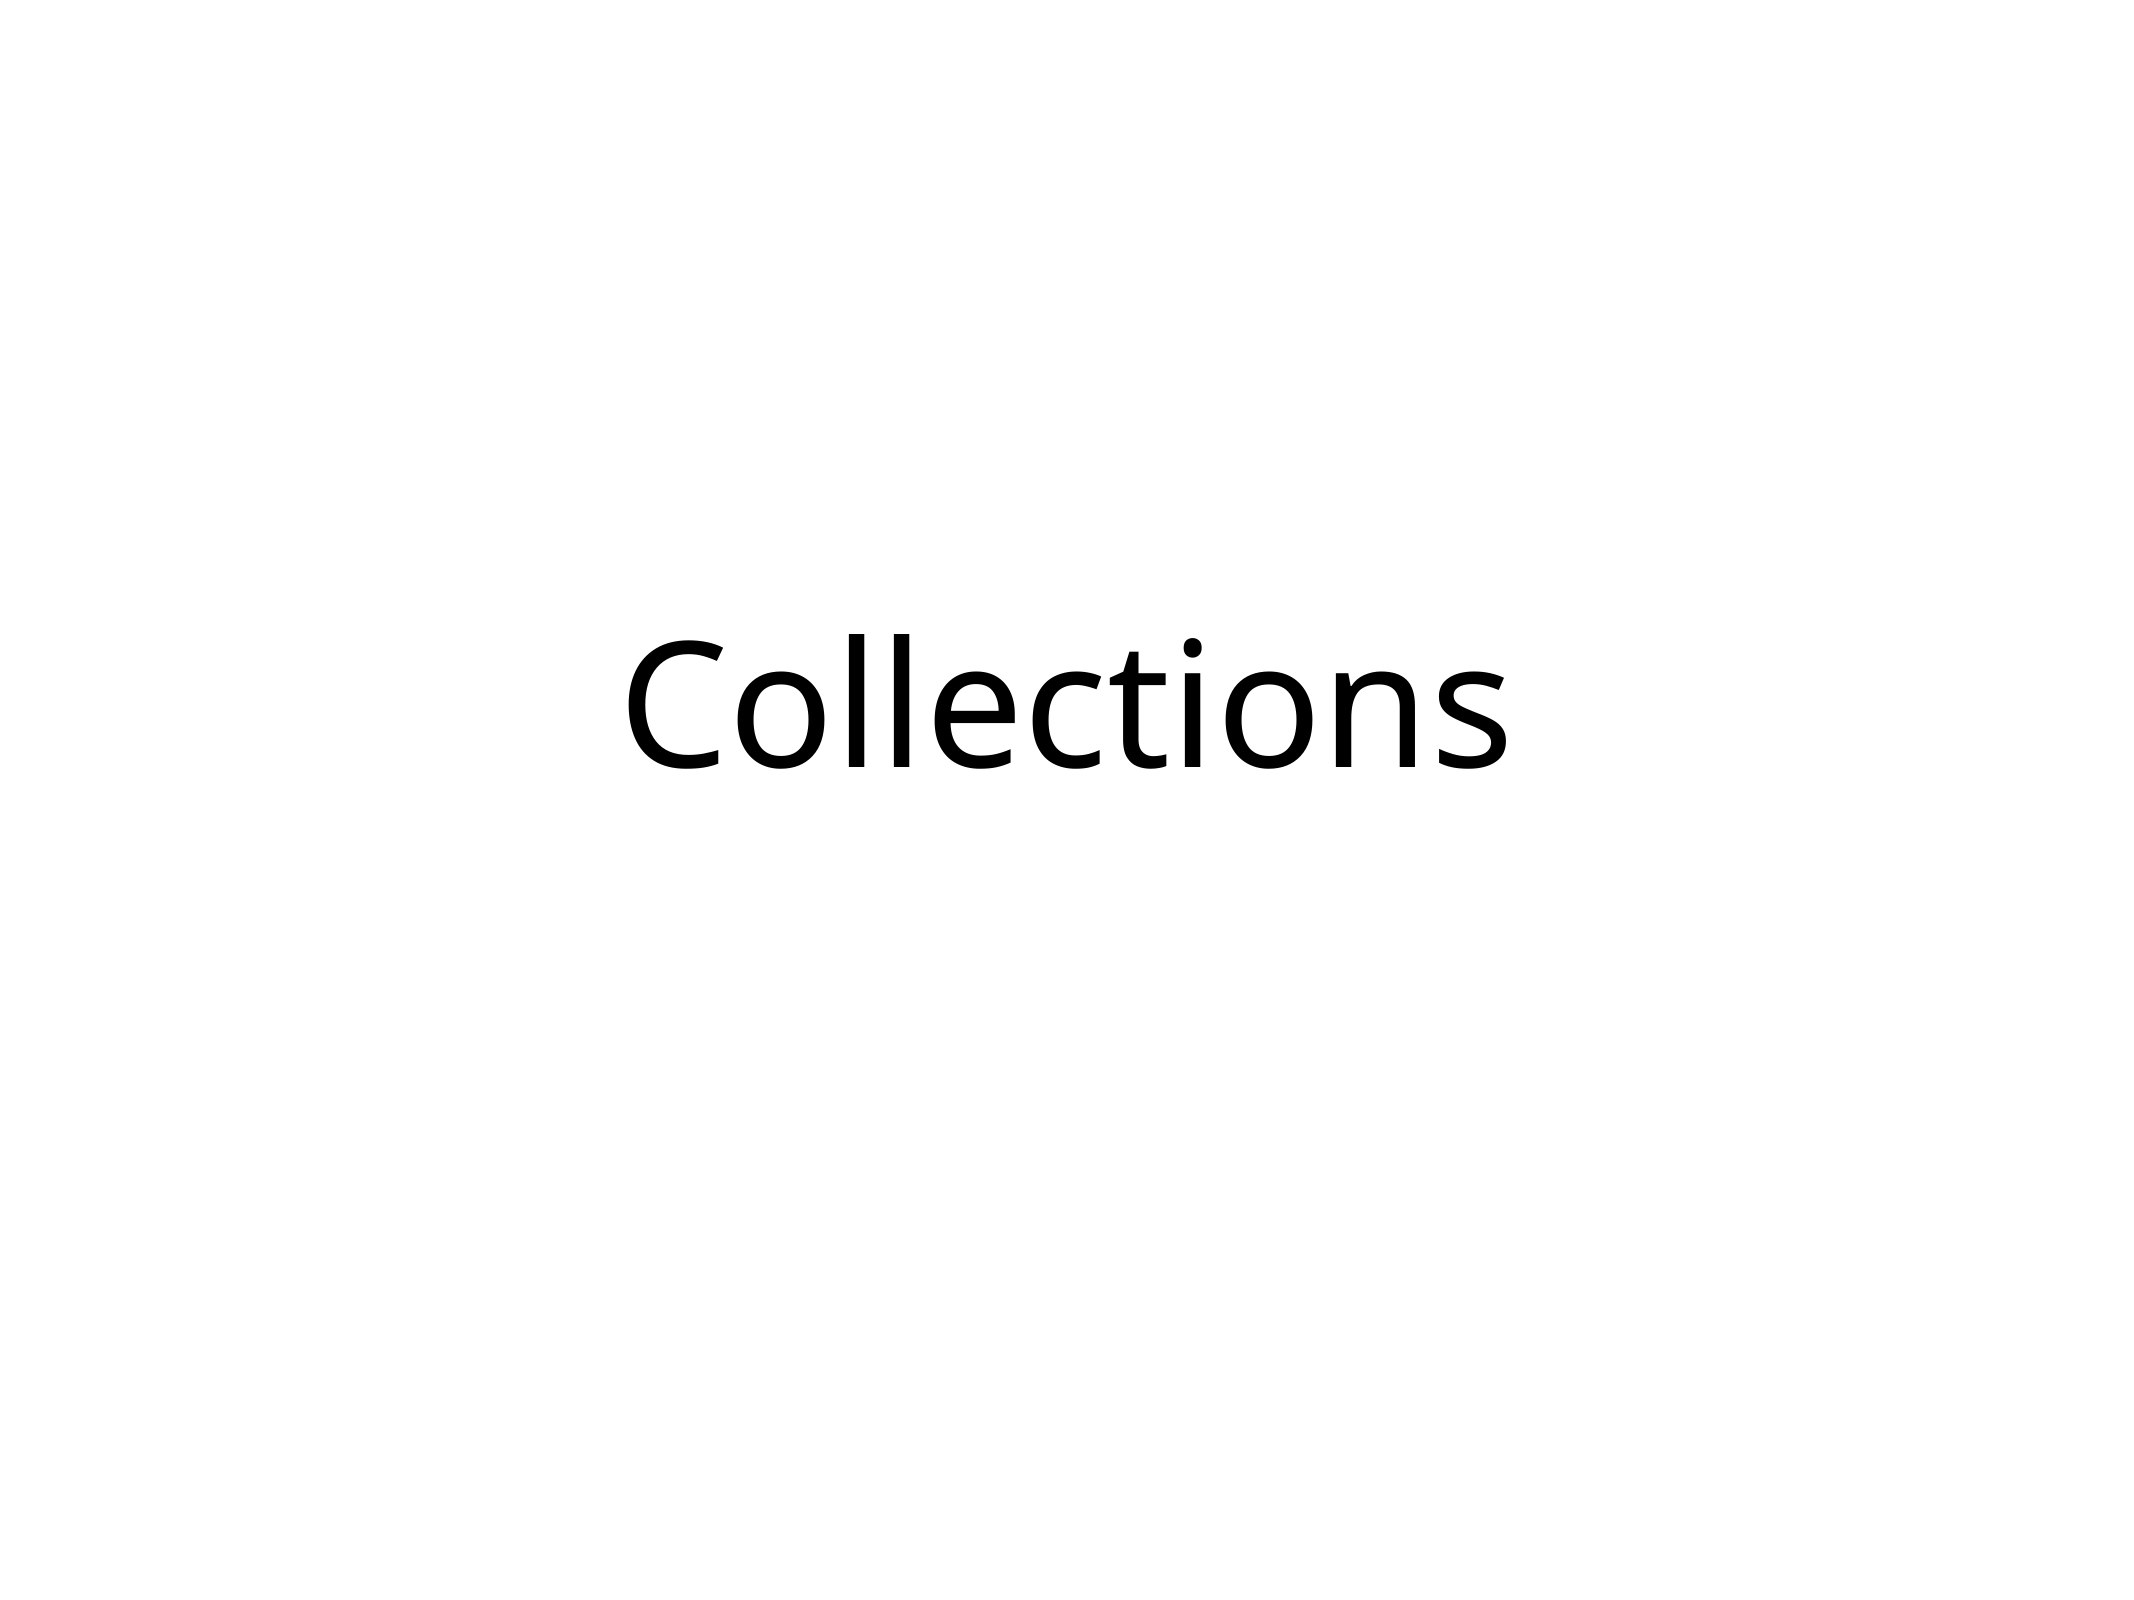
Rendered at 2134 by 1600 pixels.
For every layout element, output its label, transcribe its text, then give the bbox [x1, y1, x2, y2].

title Collections [207, 268, 1926, 811]
